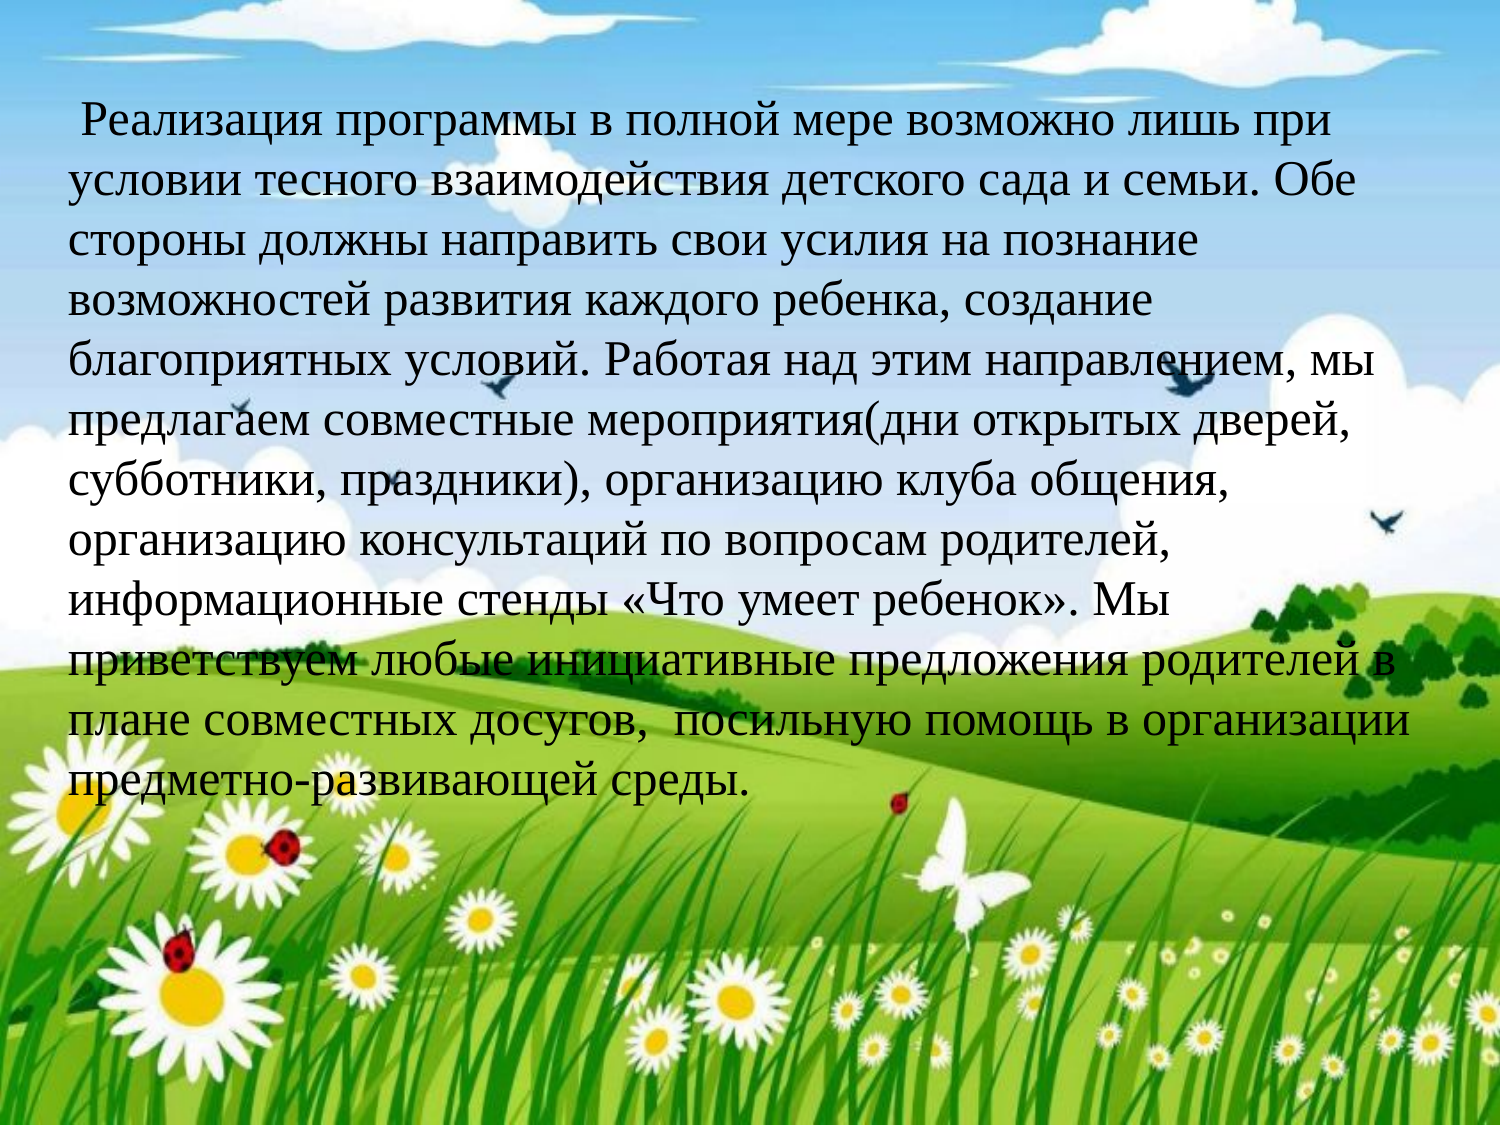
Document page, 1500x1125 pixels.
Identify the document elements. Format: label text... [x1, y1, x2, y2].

picture [0, 0, 1500, 1125]
text_box Реализация программы в полной мере возможно лишь при условии тесного взаимодействия детского сада и семьи. Обе стороны должны направить свои усилия на познание возможностей развития каждого ребенка, создание благоприятных условий. Работая над этим направлением, мы предлагаем совместные мероприятия(дни открытых дверей, субботники, праздники), организацию клуба общения, организацию консультаций по вопросам родителей, информационные стенды «Что умеет ребенок». Мы приветствуем любые инициативные предложения родителей в плане совместных досугов, посильную помощь в организации предметно-развивающей среды. [53, 77, 1483, 813]
